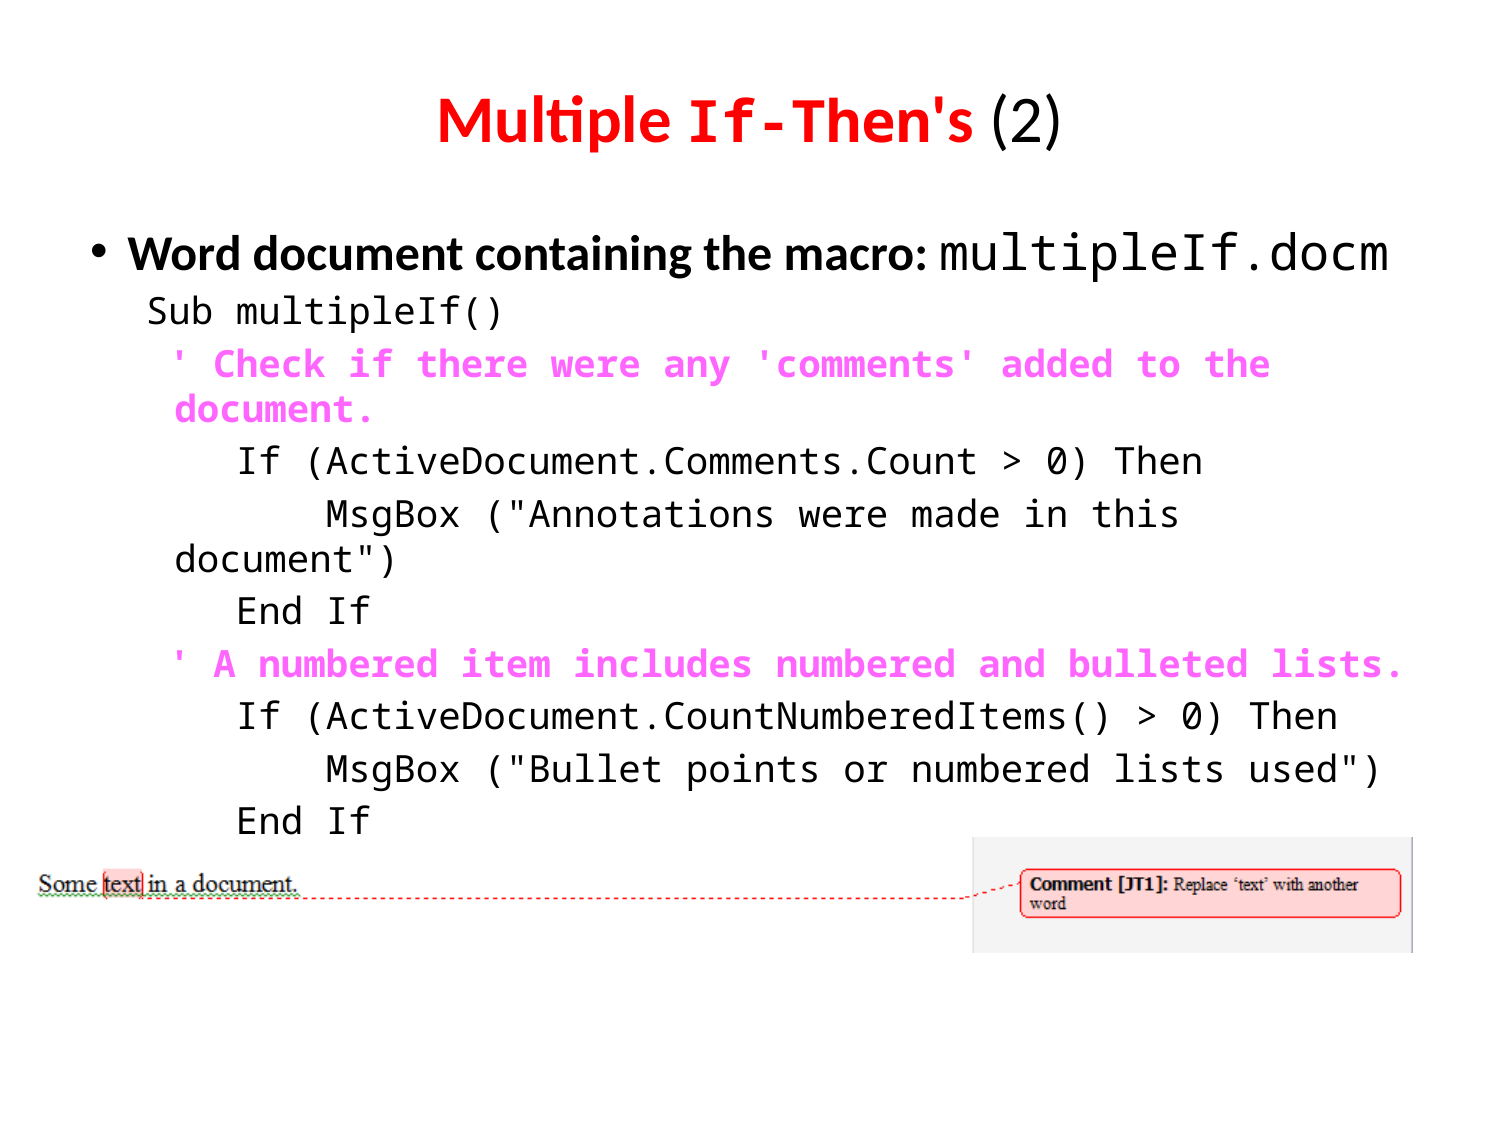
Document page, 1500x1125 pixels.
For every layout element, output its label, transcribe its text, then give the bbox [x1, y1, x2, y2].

list Word document containing the macro: multipleIf.docm Sub multipleIf() ' Check if there were any 'comments' added to the document. If (ActiveDocument.Comments.Count > 0) Then MsgBox ("Annotations were made in this document") End If ' A numbered item includes numbered and bulleted lists. If (ActiveDocument.CountNumberedItems() > 0) Then MsgBox ("Bullet points or numbered lists used") End If End Sub [74, 212, 1426, 1088]
title Multiple If-Then's (2) [74, 44, 1426, 188]
picture [24, 837, 1413, 953]
